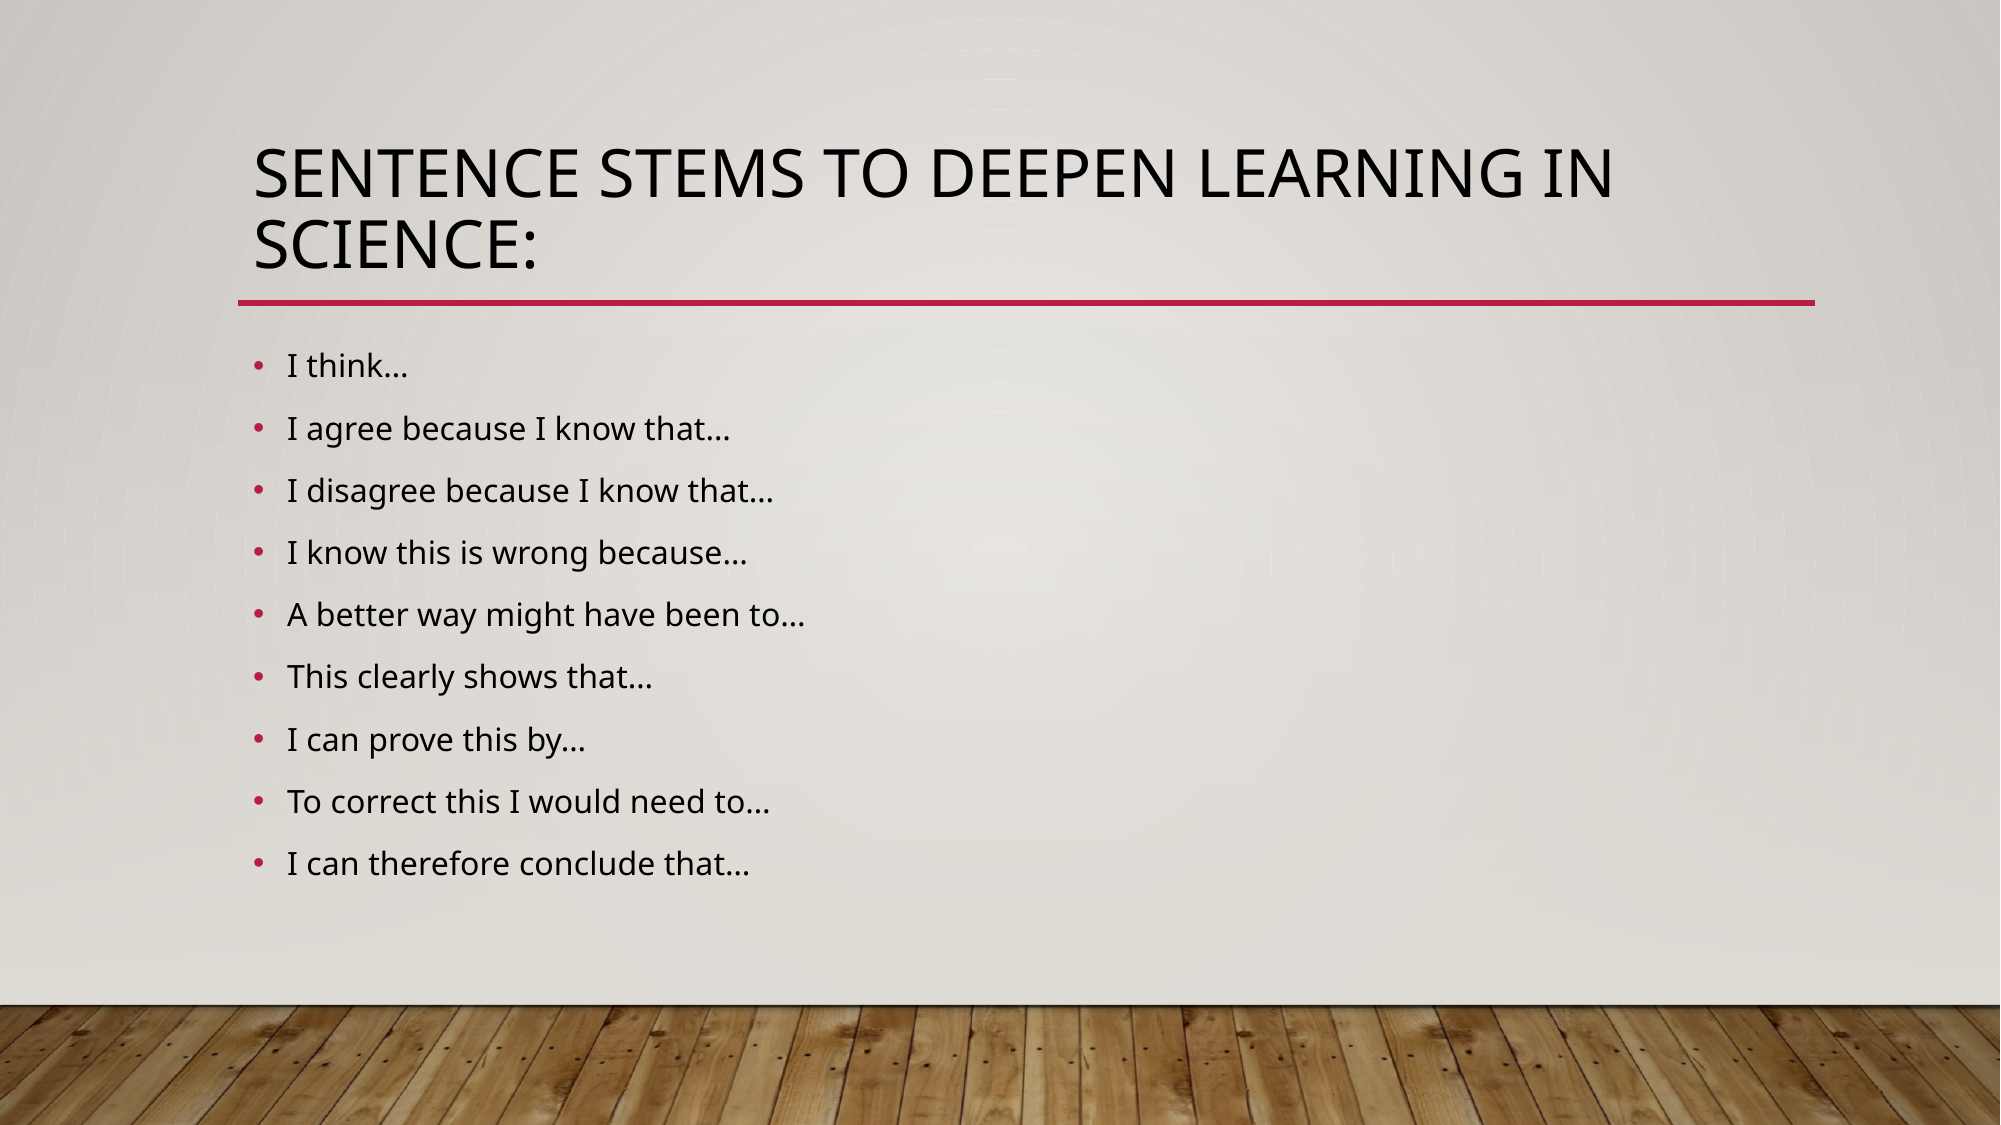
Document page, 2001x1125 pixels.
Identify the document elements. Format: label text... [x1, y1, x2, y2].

picture [0, 1005, 2000, 1125]
title Sentence stems to deepen learning in Science: [238, 131, 1814, 305]
list I think… I agree because I know that… I disagree because I know that… I know this is wrong because… A better way might have been to… This clearly shows that… I can prove this by… To correct this I would need to… I can therefore conclude that… [238, 330, 1814, 897]
